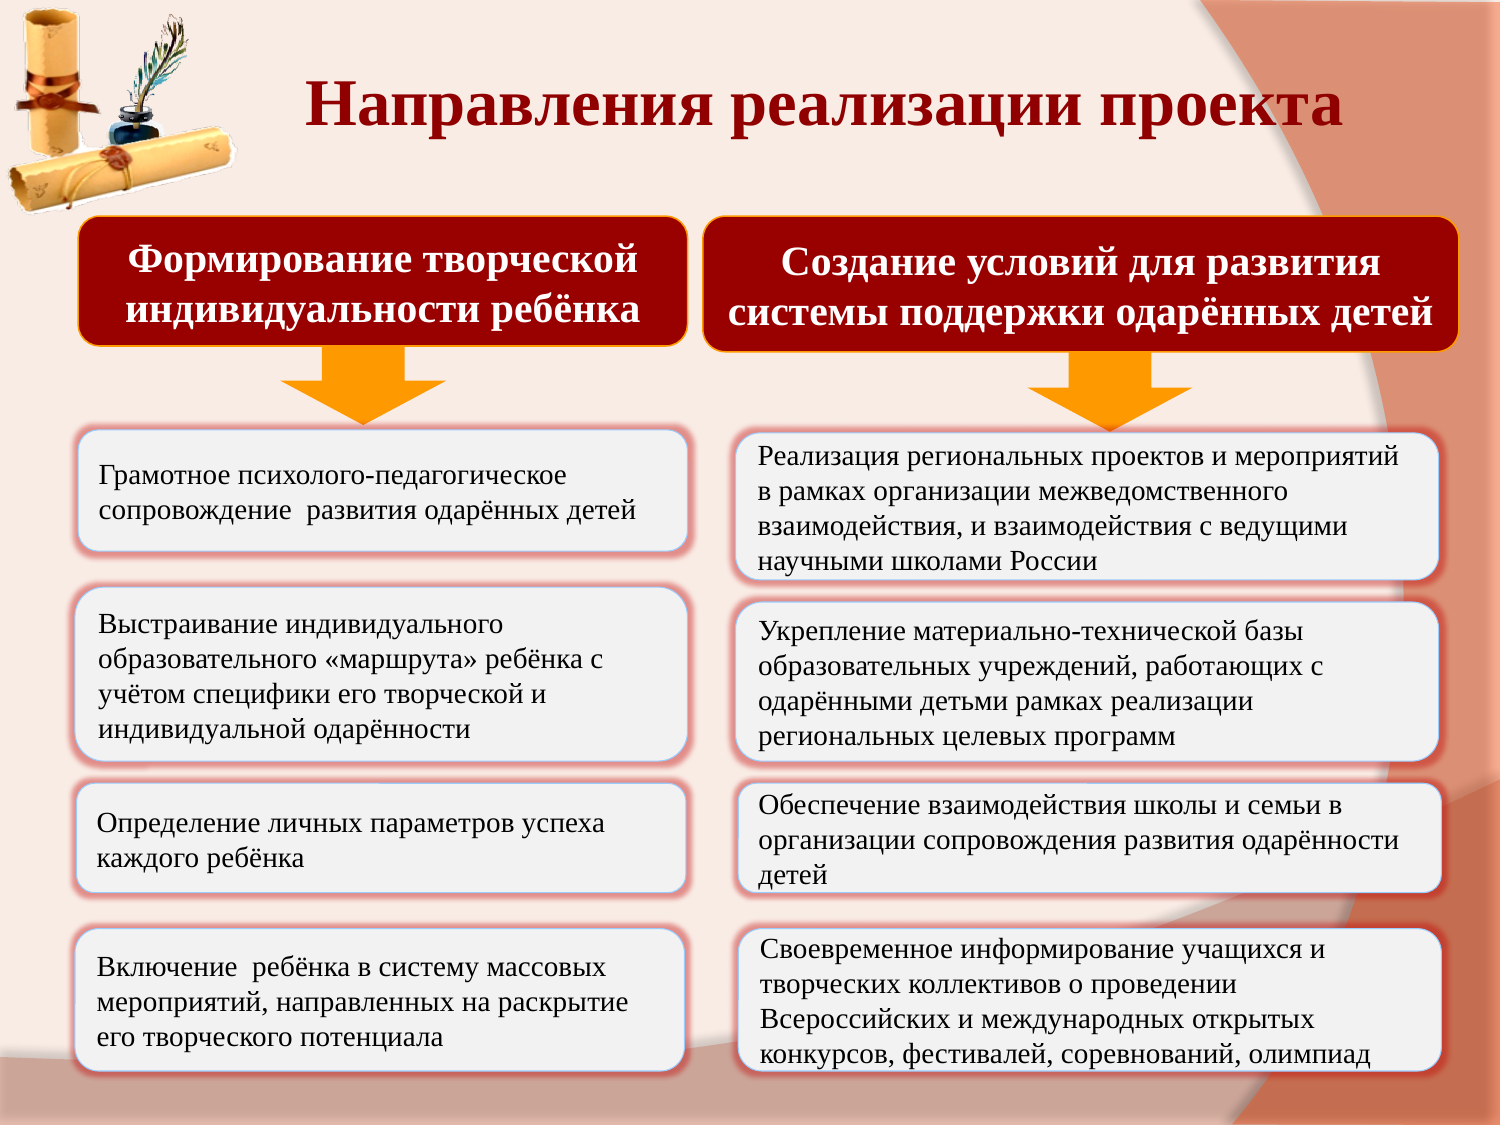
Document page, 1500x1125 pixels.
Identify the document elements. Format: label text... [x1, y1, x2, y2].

text_box Реализация региональных проектов и мероприятий в рамках организации межведомственного взаимодействия, и взаимодействия с ведущими научными школами России [735, 432, 1439, 580]
text_box Выстраивание индивидуального образовательного «маршрута» ребёнка с учётом специфики его творческой и индивидуальной одарённости [74, 587, 688, 762]
text_box Определение личных параметров успеха каждого ребёнка [76, 783, 686, 893]
text_box Включение ребёнка в систему массовых мероприятий, направленных на раскрытие его творческого потенциала [74, 928, 685, 1072]
text_box Своевременное информирование учащихся и творческих коллективов о проведении Всероссийских и международных открытых конкурсов, фестивалей, соревнований, олимпиад [738, 928, 1442, 1072]
text_box Создание условий для развития системы поддержки одарённых детей [702, 216, 1459, 352]
text_box Грамотное психолого-педагогическое сопровождение развития одарённых детей [78, 429, 688, 552]
picture [0, 0, 266, 227]
title Направления реализации проекта [271, 95, 1353, 173]
text_box Обеспечение взаимодействия школы и семьи в организации сопровождения развития одарённости детей [738, 783, 1442, 893]
text_box [1027, 352, 1193, 426]
text_box Формирование творческой индивидуальности ребёнка [78, 216, 688, 347]
text_box Укрепление материально-технической базы образовательных учреждений, работающих с одарёнными детьми рамках реализации региональных целевых программ [735, 602, 1439, 762]
text_box [280, 347, 447, 424]
